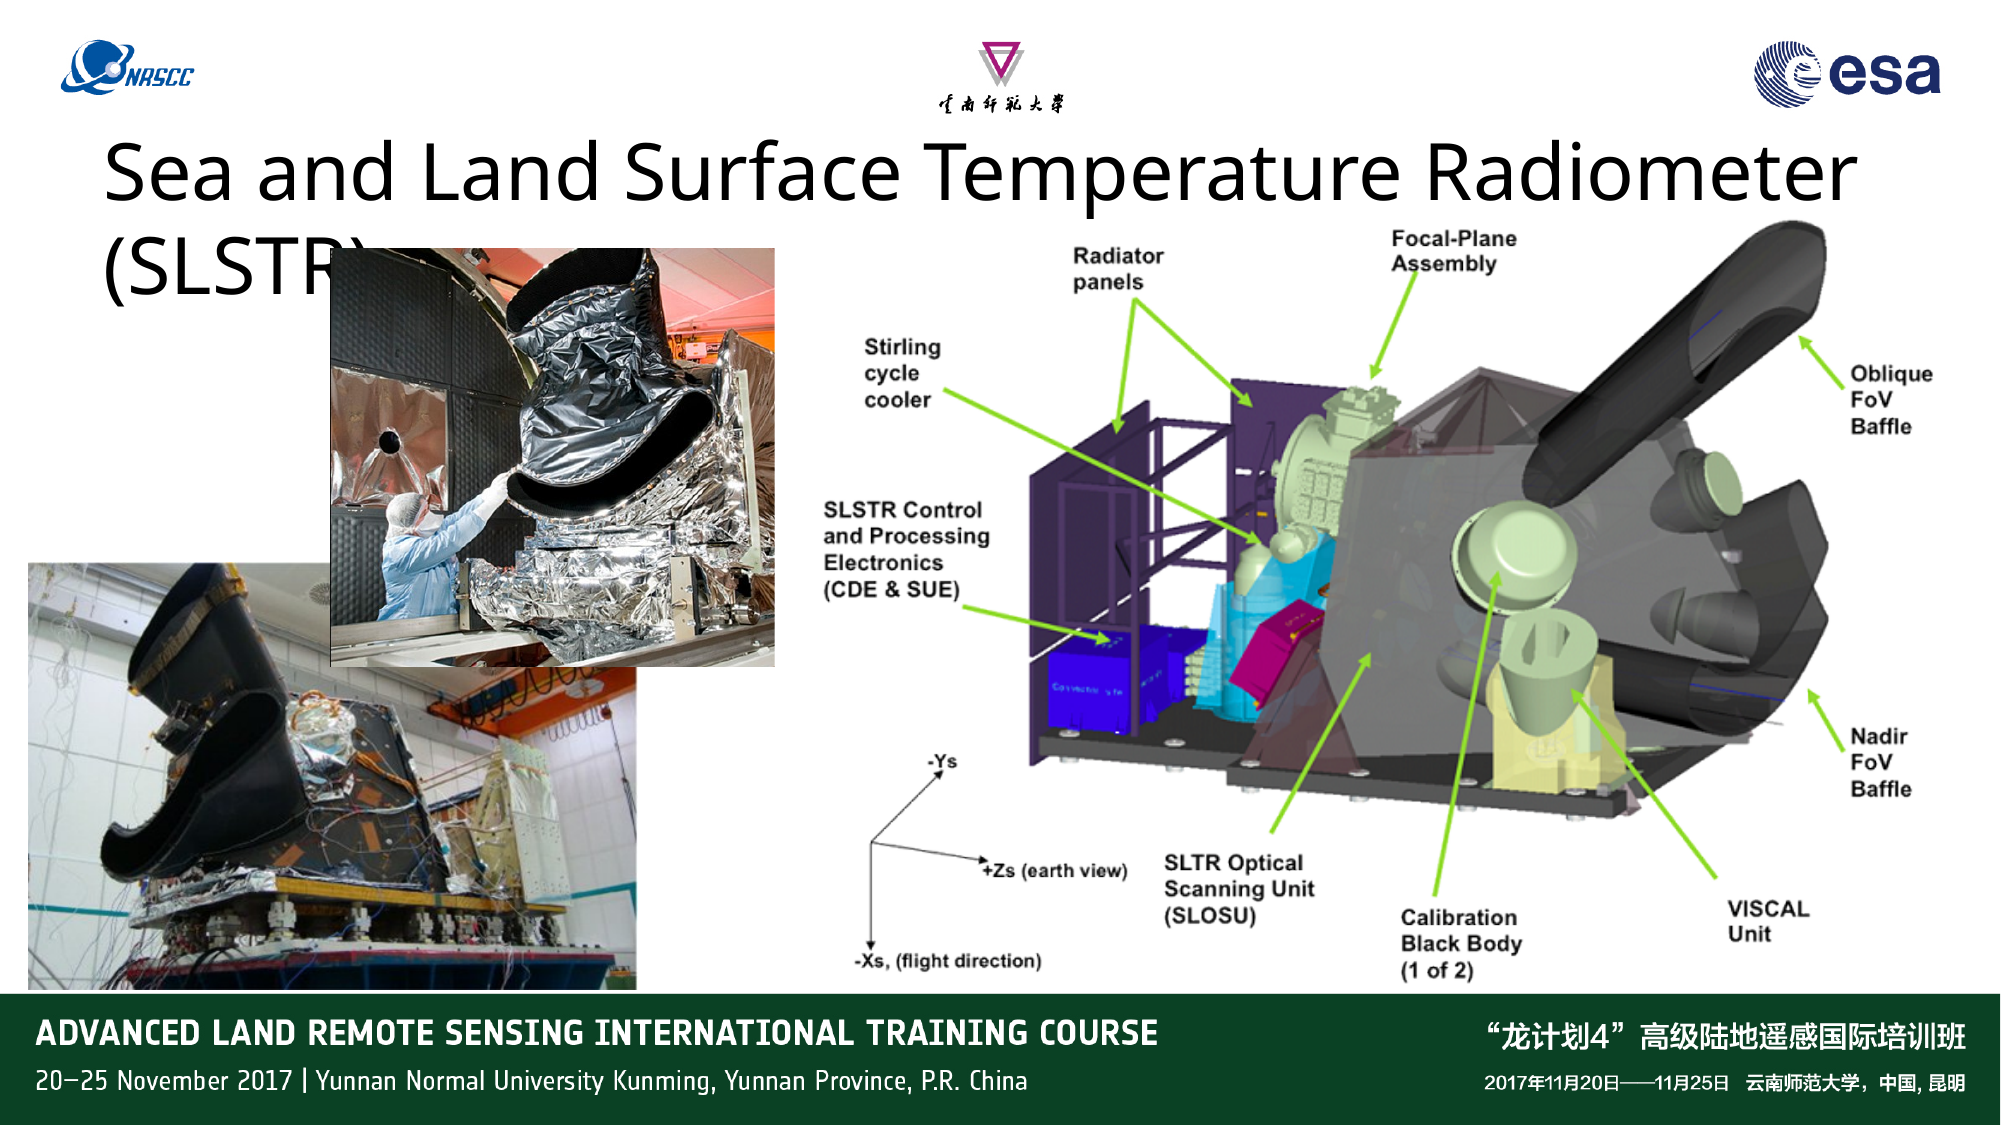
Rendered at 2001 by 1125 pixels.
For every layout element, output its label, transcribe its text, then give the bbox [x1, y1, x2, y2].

text_box Sea and Land Surface Temperature Radiometer (SLSTR) [83, 110, 1917, 228]
picture [0, 0, 2001, 1125]
